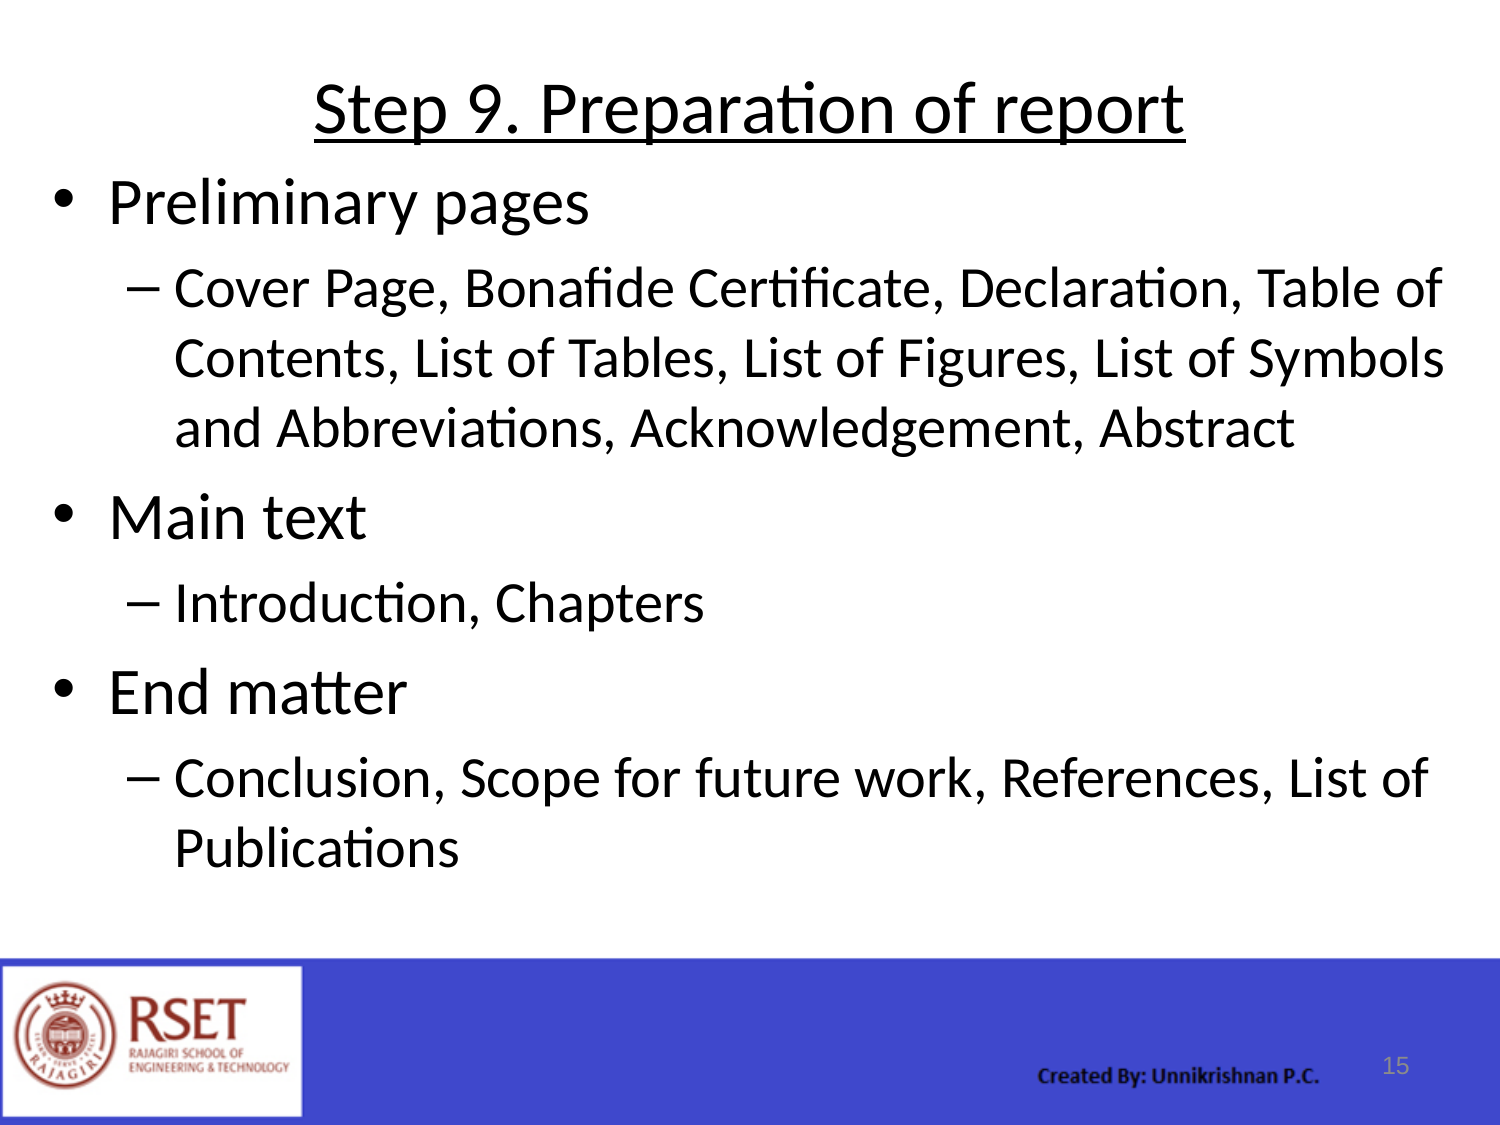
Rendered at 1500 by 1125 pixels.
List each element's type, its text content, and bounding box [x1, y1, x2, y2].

title Step 9. Preparation of report [75, 45, 1425, 149]
picture [0, 957, 1500, 1125]
list Preliminary pages Cover Page, Bonafide Certificate, Declaration, Table of Contents, List of Tables, List of Figures, List of Symbols and Abbreviations, Acknowledgement, Abstract Main text Introduction, Chapters End matter Conclusion, Scope for future work, References, List of Publications [37, 149, 1475, 950]
slide_number 15 [1074, 1025, 1425, 1104]
